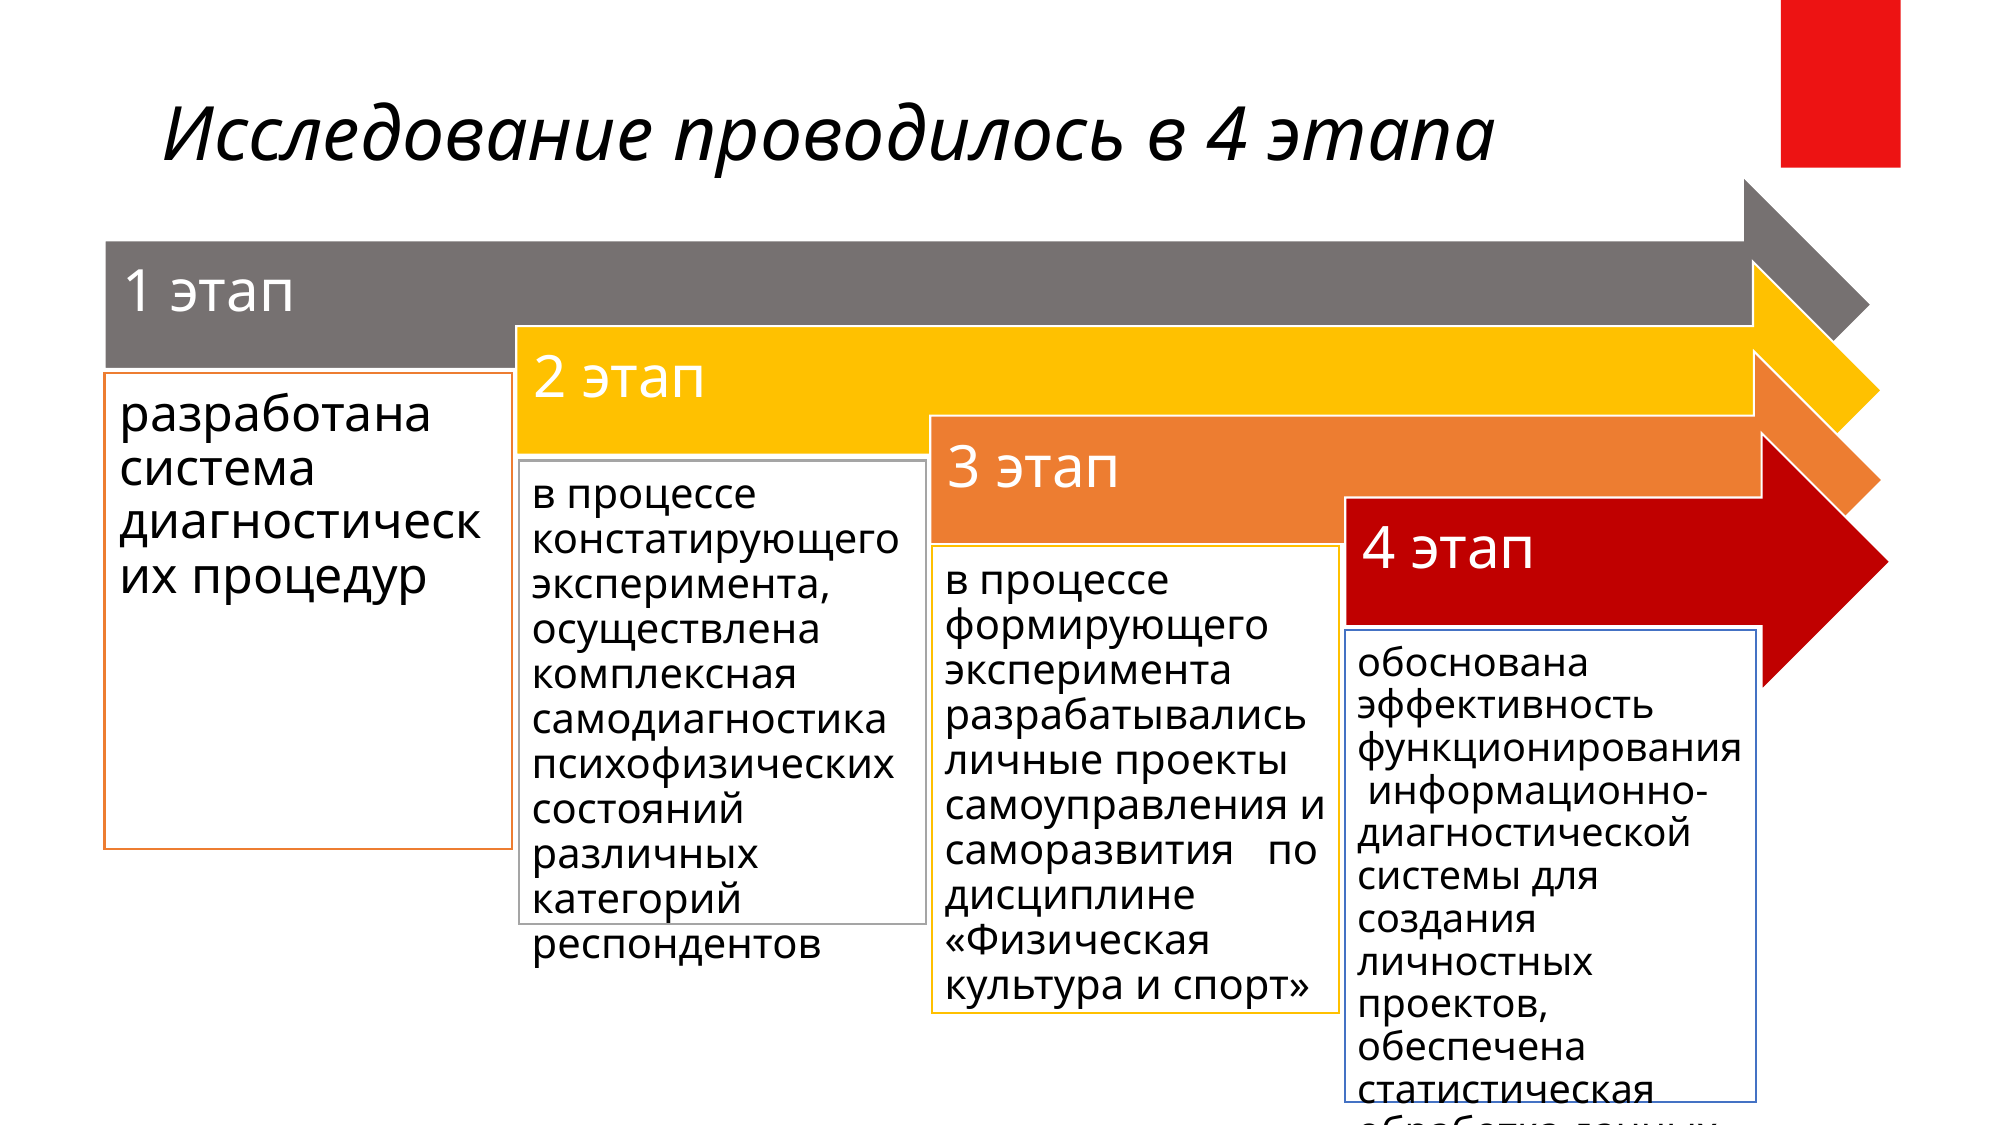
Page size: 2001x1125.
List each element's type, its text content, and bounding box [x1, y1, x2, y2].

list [82, 167, 1988, 1113]
title Исследование проводилось в 4 этапа [146, 27, 1872, 167]
text_box [1780, 0, 1902, 167]
